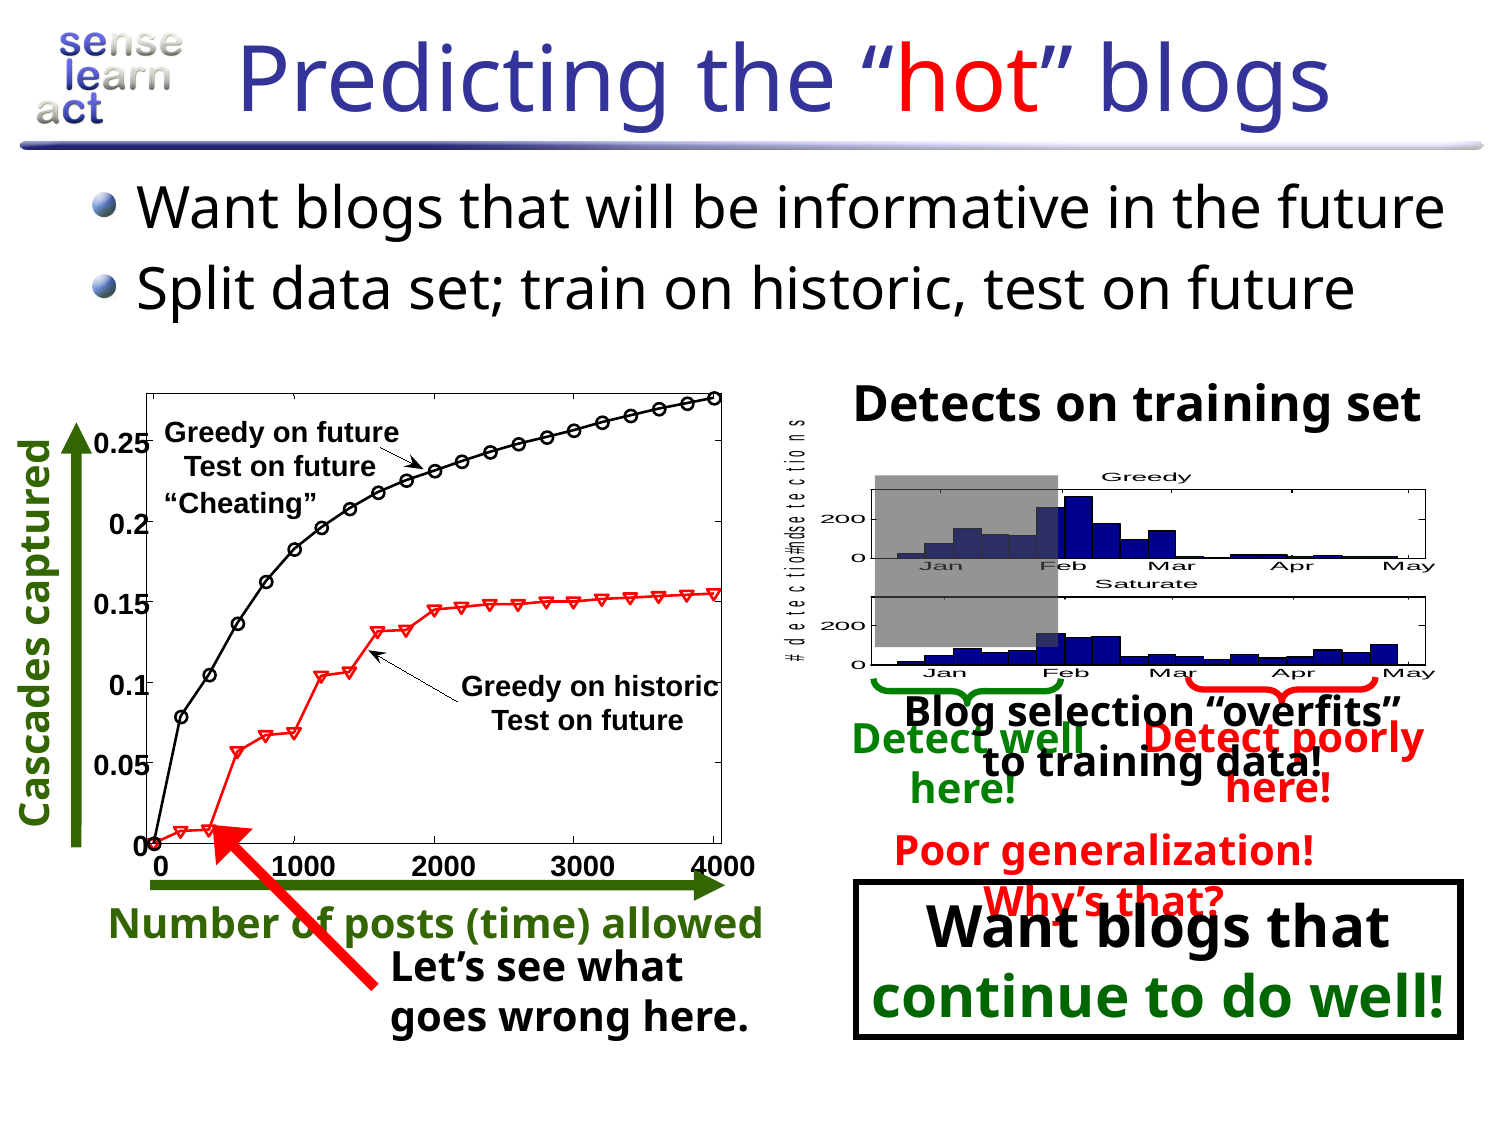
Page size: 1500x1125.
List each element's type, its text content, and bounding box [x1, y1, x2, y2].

picture [90, 190, 118, 220]
text_box Poor generalization! Why’s that? [878, 816, 1330, 882]
text_box Want blogs that continue to do well! [856, 882, 1461, 1037]
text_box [0, 392, 756, 955]
text_box Let’s see what goes wrong here. [375, 932, 863, 1047]
list Want blogs that will be informative in the future Split data set; train on historic, test on future [74, 162, 1500, 338]
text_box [1152, 676, 1415, 819]
text_box Blog selection “overfits” to training data! [1085, 699, 1147, 792]
picture [90, 272, 118, 301]
text_box Detects on training set [787, 364, 1488, 440]
title Predicting the “hot” blogs [220, 12, 1451, 138]
picture [774, 464, 1494, 690]
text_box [856, 678, 1080, 821]
picture [12, 30, 188, 128]
